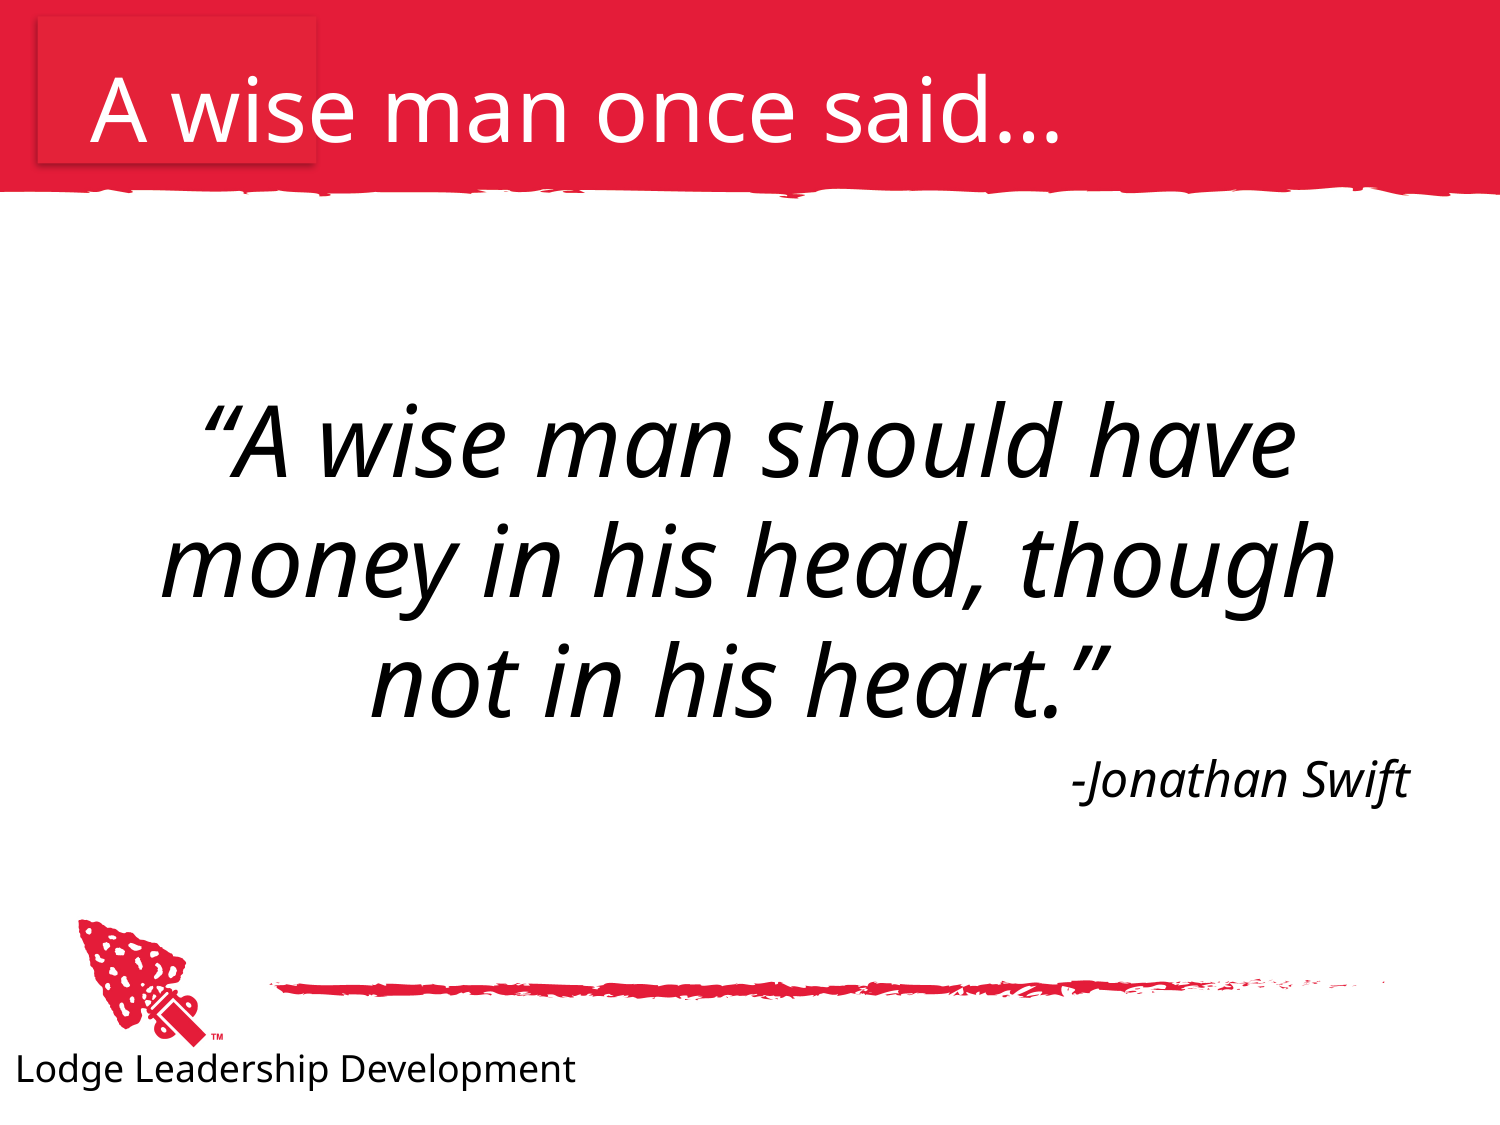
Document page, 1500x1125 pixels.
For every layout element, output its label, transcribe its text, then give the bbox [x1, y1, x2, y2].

list “A wise man should have money in his head, though not in his heart.” -Jonathan Swift [75, 369, 1425, 1037]
picture [0, 0, 1500, 1037]
text_box Lodge Leadership Development [0, 1037, 1500, 1125]
title A wise man once said… [75, 45, 1425, 168]
